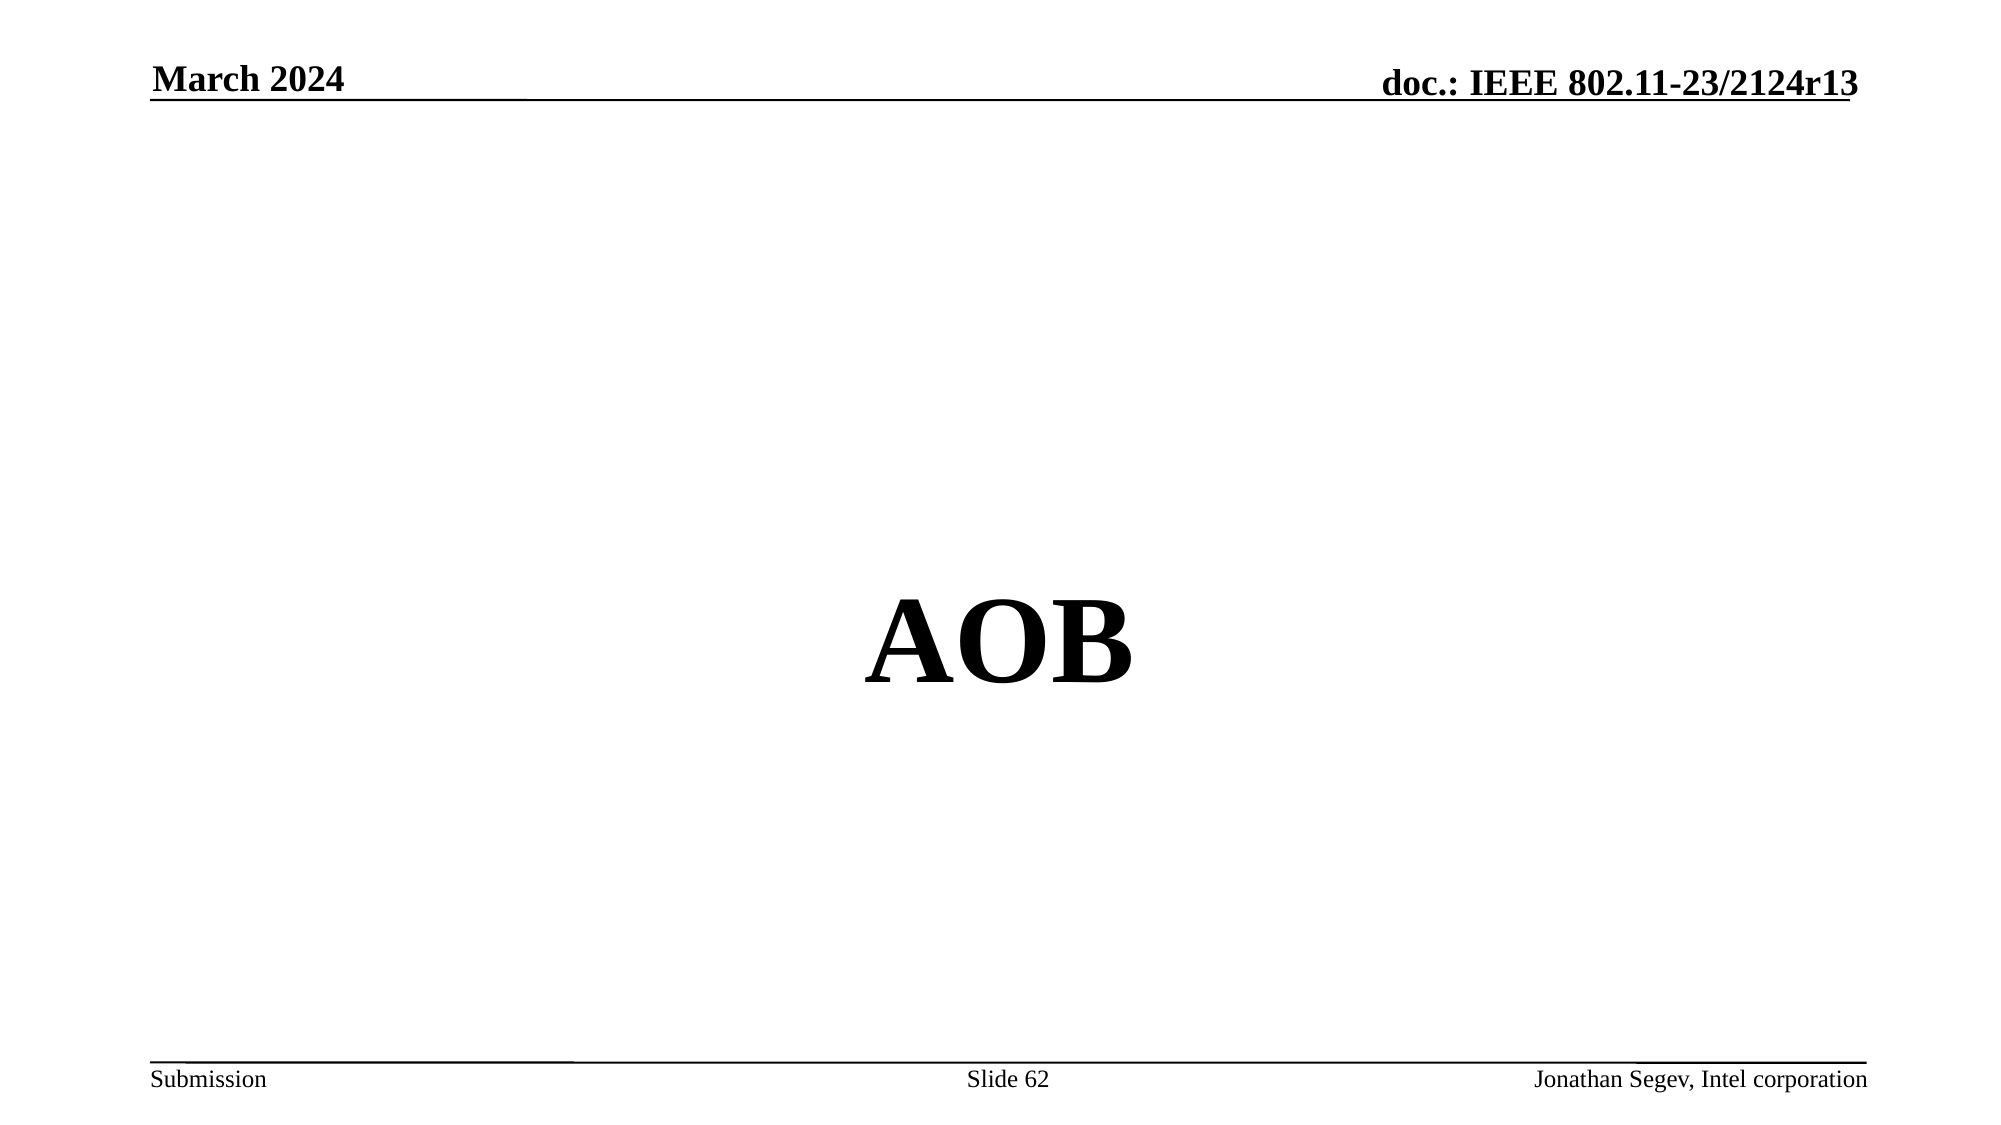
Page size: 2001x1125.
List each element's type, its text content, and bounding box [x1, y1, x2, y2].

list AOB [149, 324, 1850, 1000]
slide_number Slide 62 [950, 1061, 1067, 1123]
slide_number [152, 54, 563, 100]
footer Jonathan Segev, Intel corporation [1171, 1061, 1869, 1093]
